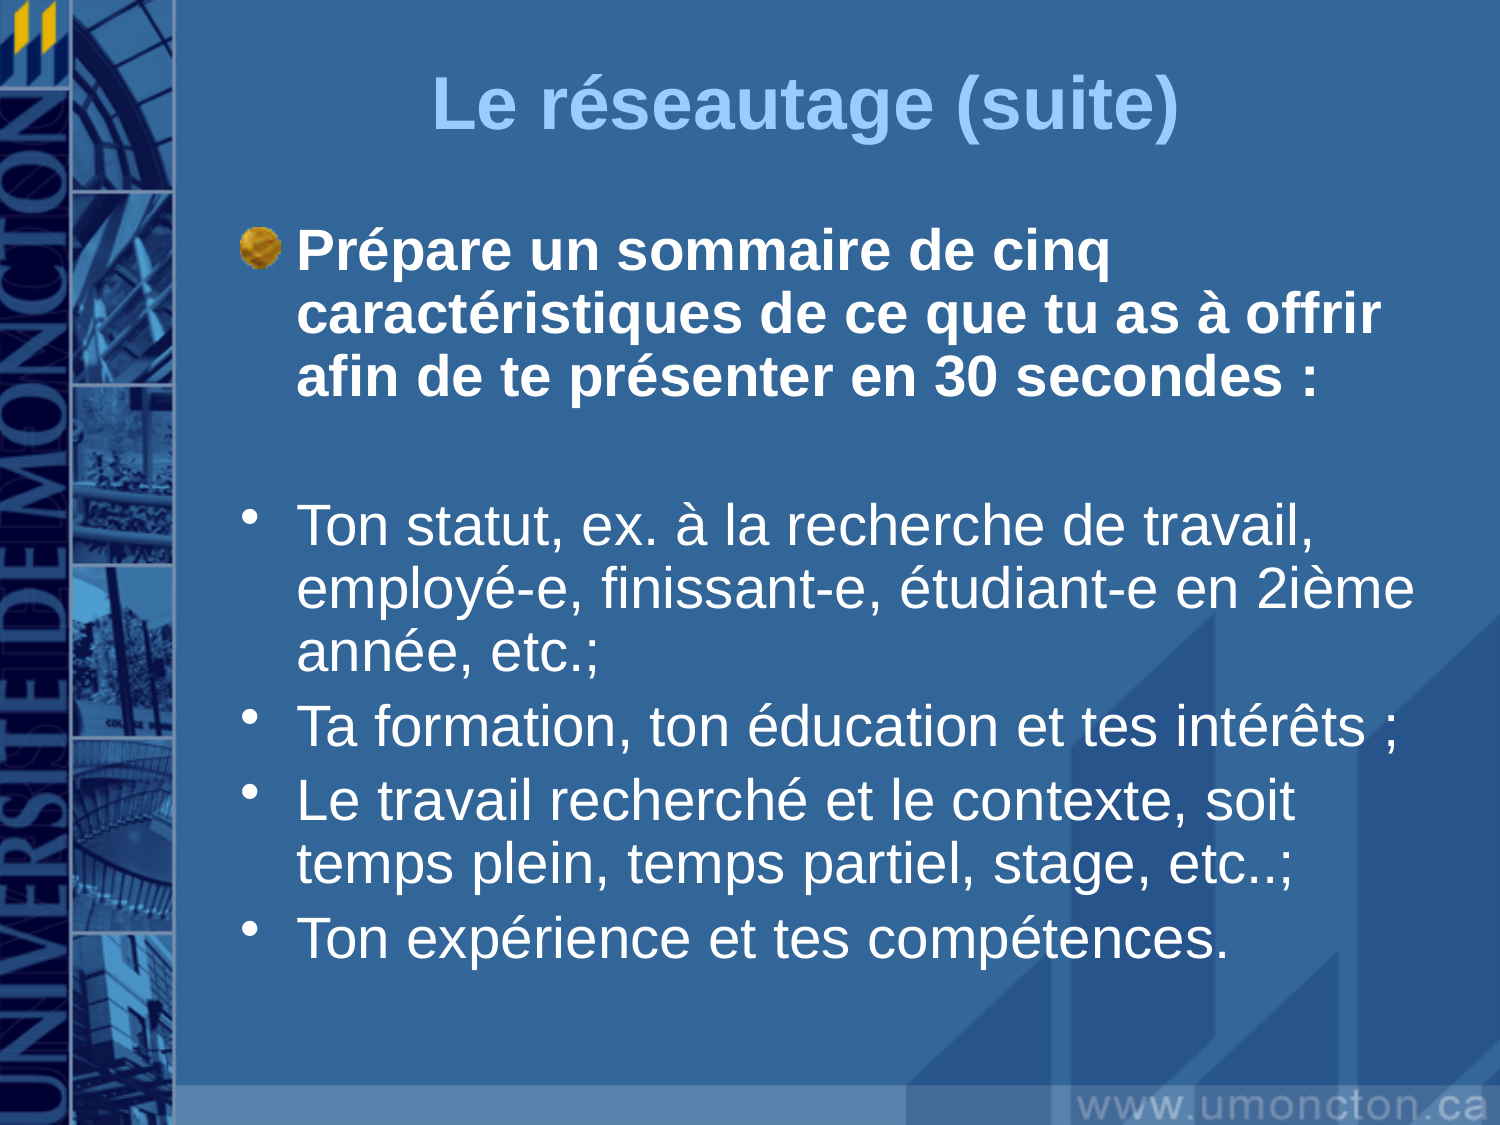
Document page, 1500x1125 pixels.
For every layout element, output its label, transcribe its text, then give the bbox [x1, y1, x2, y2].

title Le réseautage (suite) [224, 0, 1388, 201]
list Prépare un sommaire de cinq caractéristiques de ce que tu as à offrir afin de te présenter en 30 secondes : Ton statut, ex. à la recherche de travail, employé-e, finissant-e, étudiant-e en 2ième année, etc.; Ta formation, ton éducation et tes intérêts ; Le travail recherché et le contexte, soit temps plein, temps partiel, stage, etc..; Ton expérience et tes compétences. [224, 212, 1460, 1026]
picture [0, 0, 1500, 1125]
